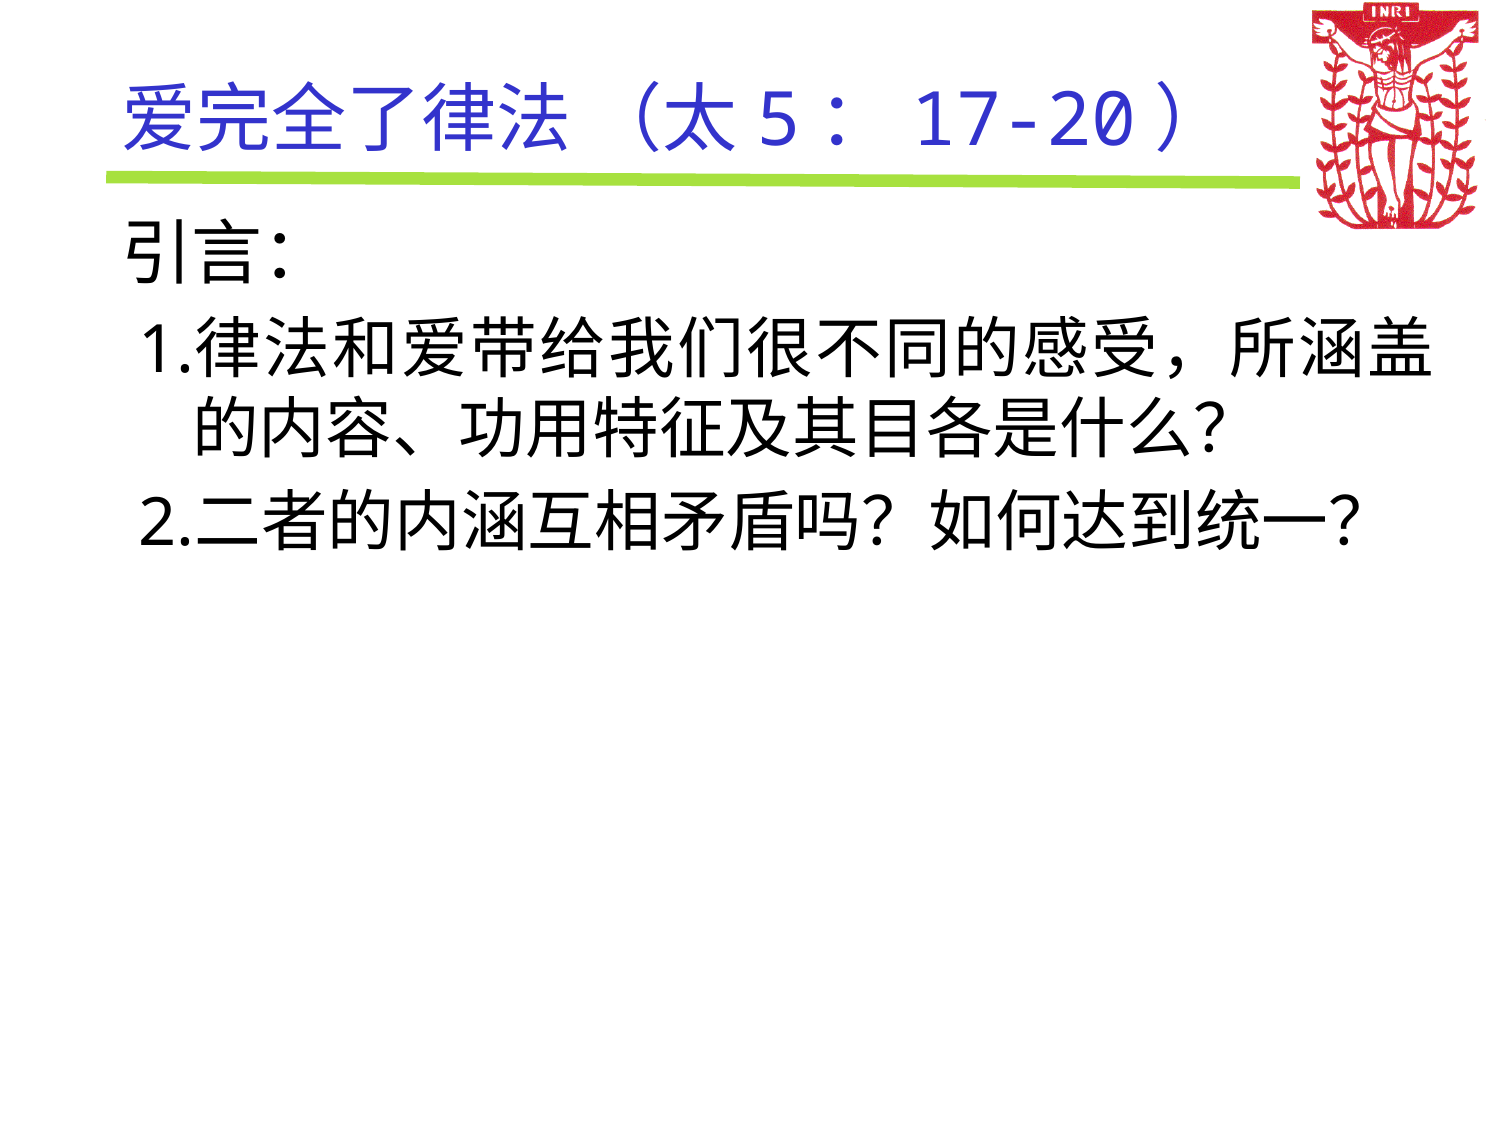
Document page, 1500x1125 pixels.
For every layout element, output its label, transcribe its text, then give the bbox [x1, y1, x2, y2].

list 引言： 律法和爱带给我们很不同的感受，所涵盖的内容、功用特征及其目各是什么？ 二者的内涵互相矛盾吗？如何达到统一？ [105, 199, 1451, 906]
title 爱完全了律法 （太5：17-20） [105, 21, 1457, 210]
picture [1299, 0, 1500, 241]
